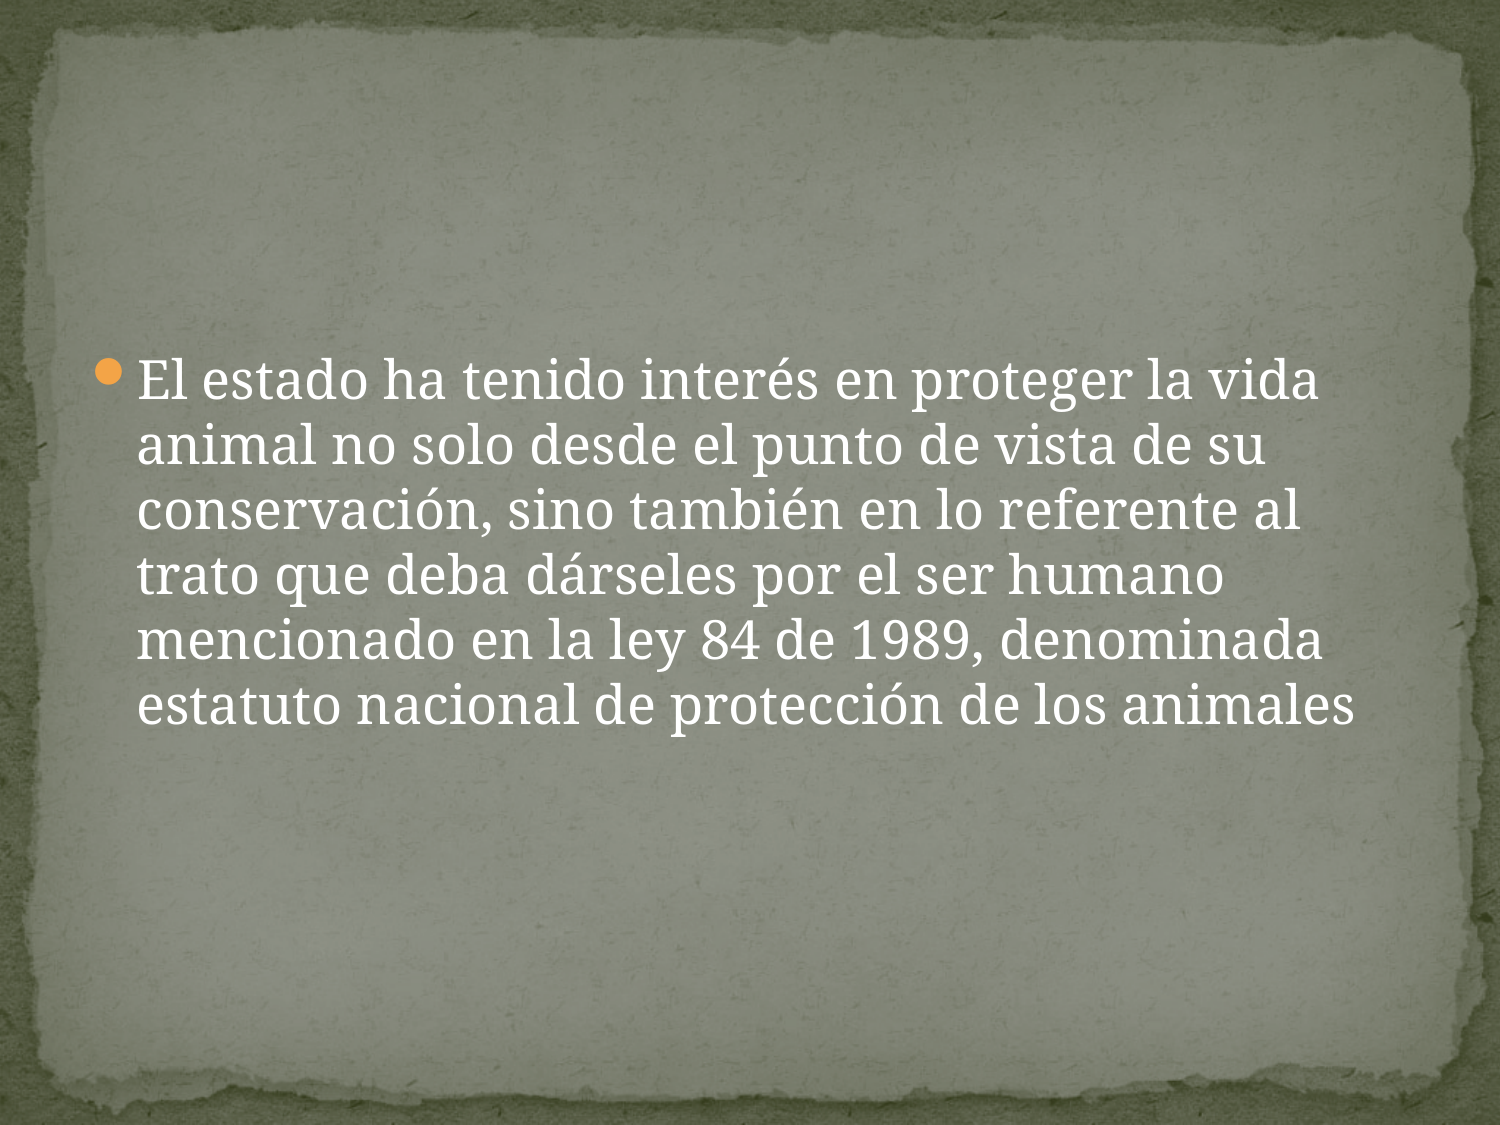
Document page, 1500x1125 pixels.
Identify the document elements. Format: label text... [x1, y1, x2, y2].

list El estado ha tenido interés en proteger la vida animal no solo desde el punto de vista de su conservación, sino también en lo referente al trato que deba dárseles por el ser humano mencionado en la ley 84 de 1989, denominada estatuto nacional de protección de los animales [76, 338, 1427, 1089]
